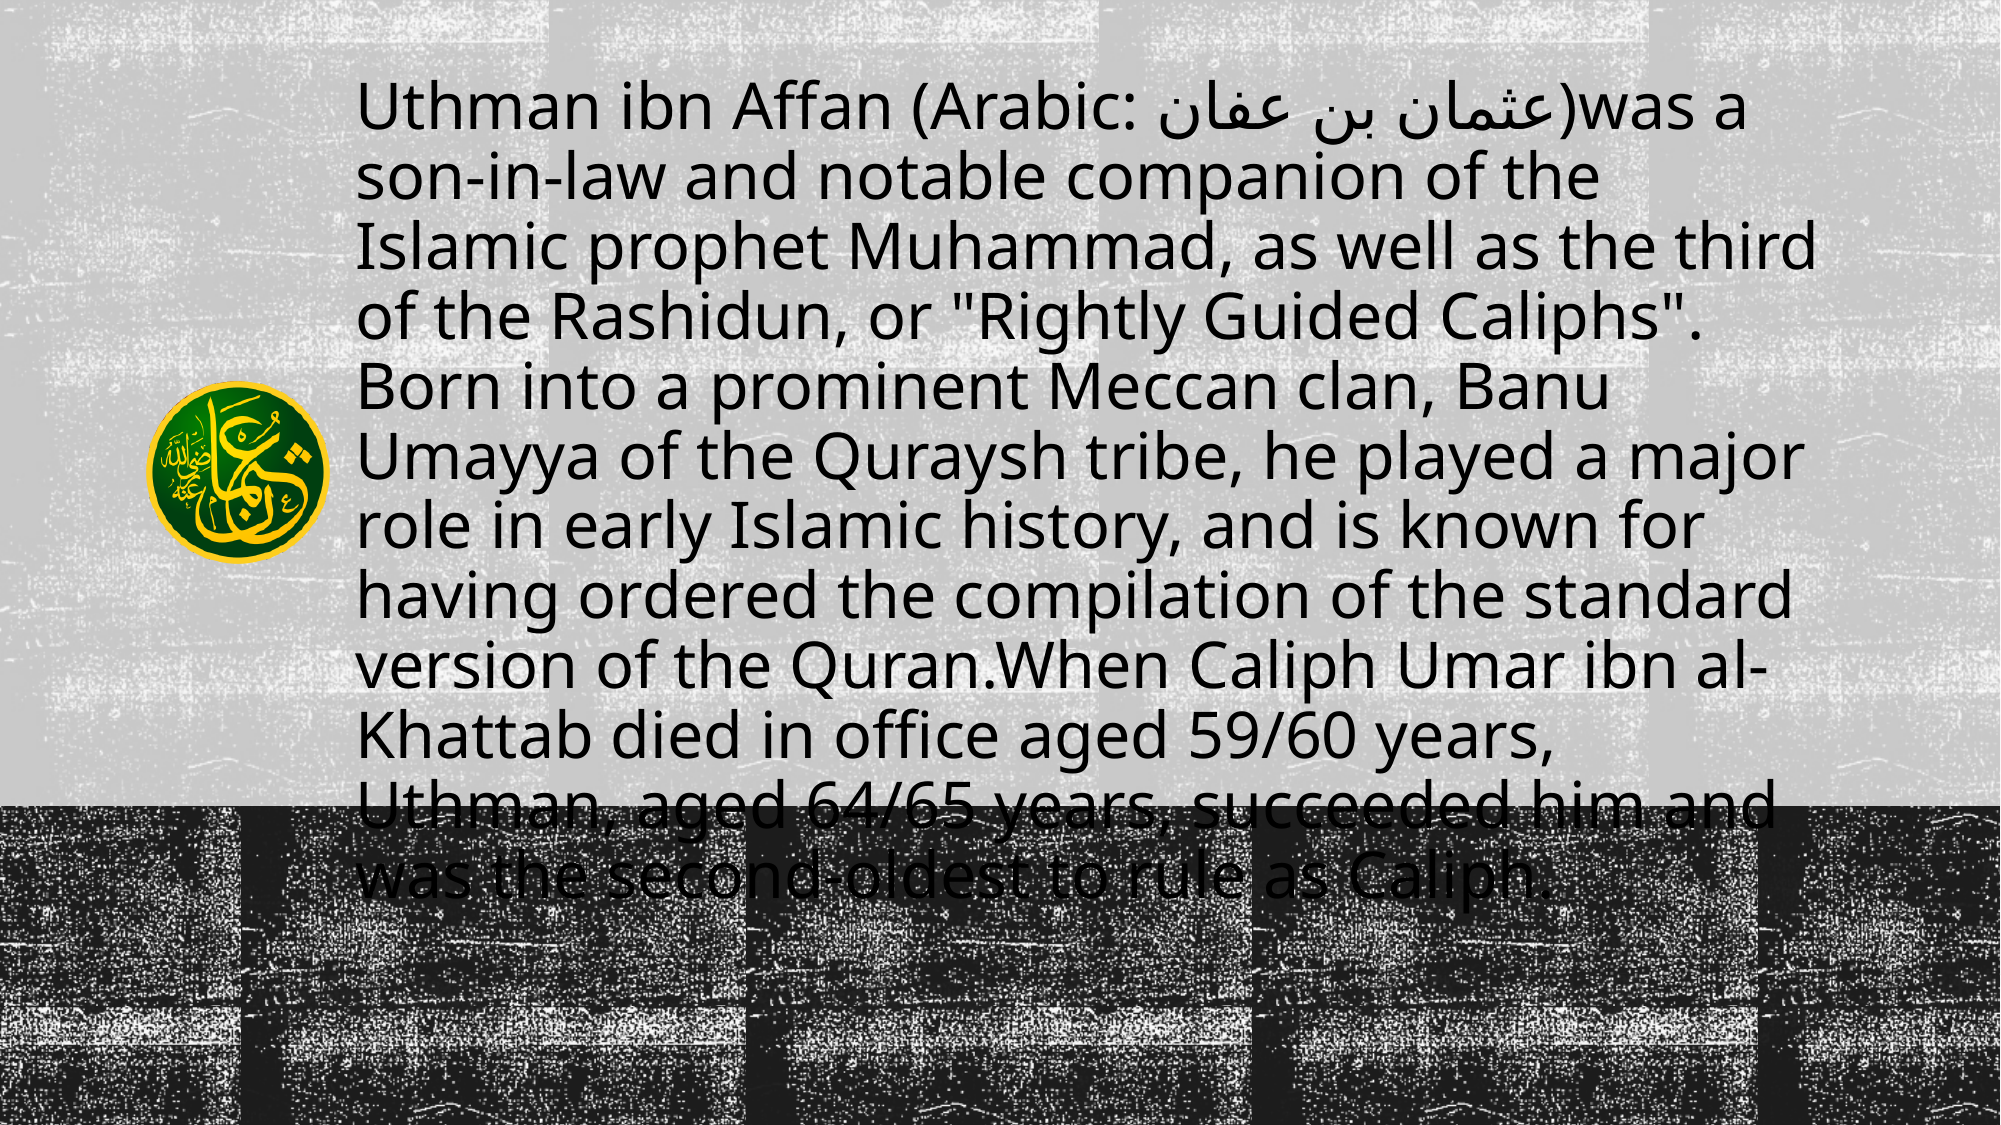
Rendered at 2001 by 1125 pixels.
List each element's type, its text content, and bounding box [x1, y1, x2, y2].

list Uthman ibn Affan (Arabic: عثمان بن عفان‎)was a son-in-law and notable companion of the Islamic prophet Muhammad, as well as the third of the Rashidun, or "Rightly Guided Caliphs". Born into a prominent Meccan clan, Banu Umayya of the Quraysh tribe, he played a major role in early Islamic history, and is known for having ordered the compilation of the standard version of the Quran.When Caliph Umar ibn al-Khattab died in office aged 59/60 years, Uthman, aged 64/65 years, succeeded him and was the second-oldest to rule as Caliph. [340, 66, 1841, 999]
picture [127, 362, 348, 582]
